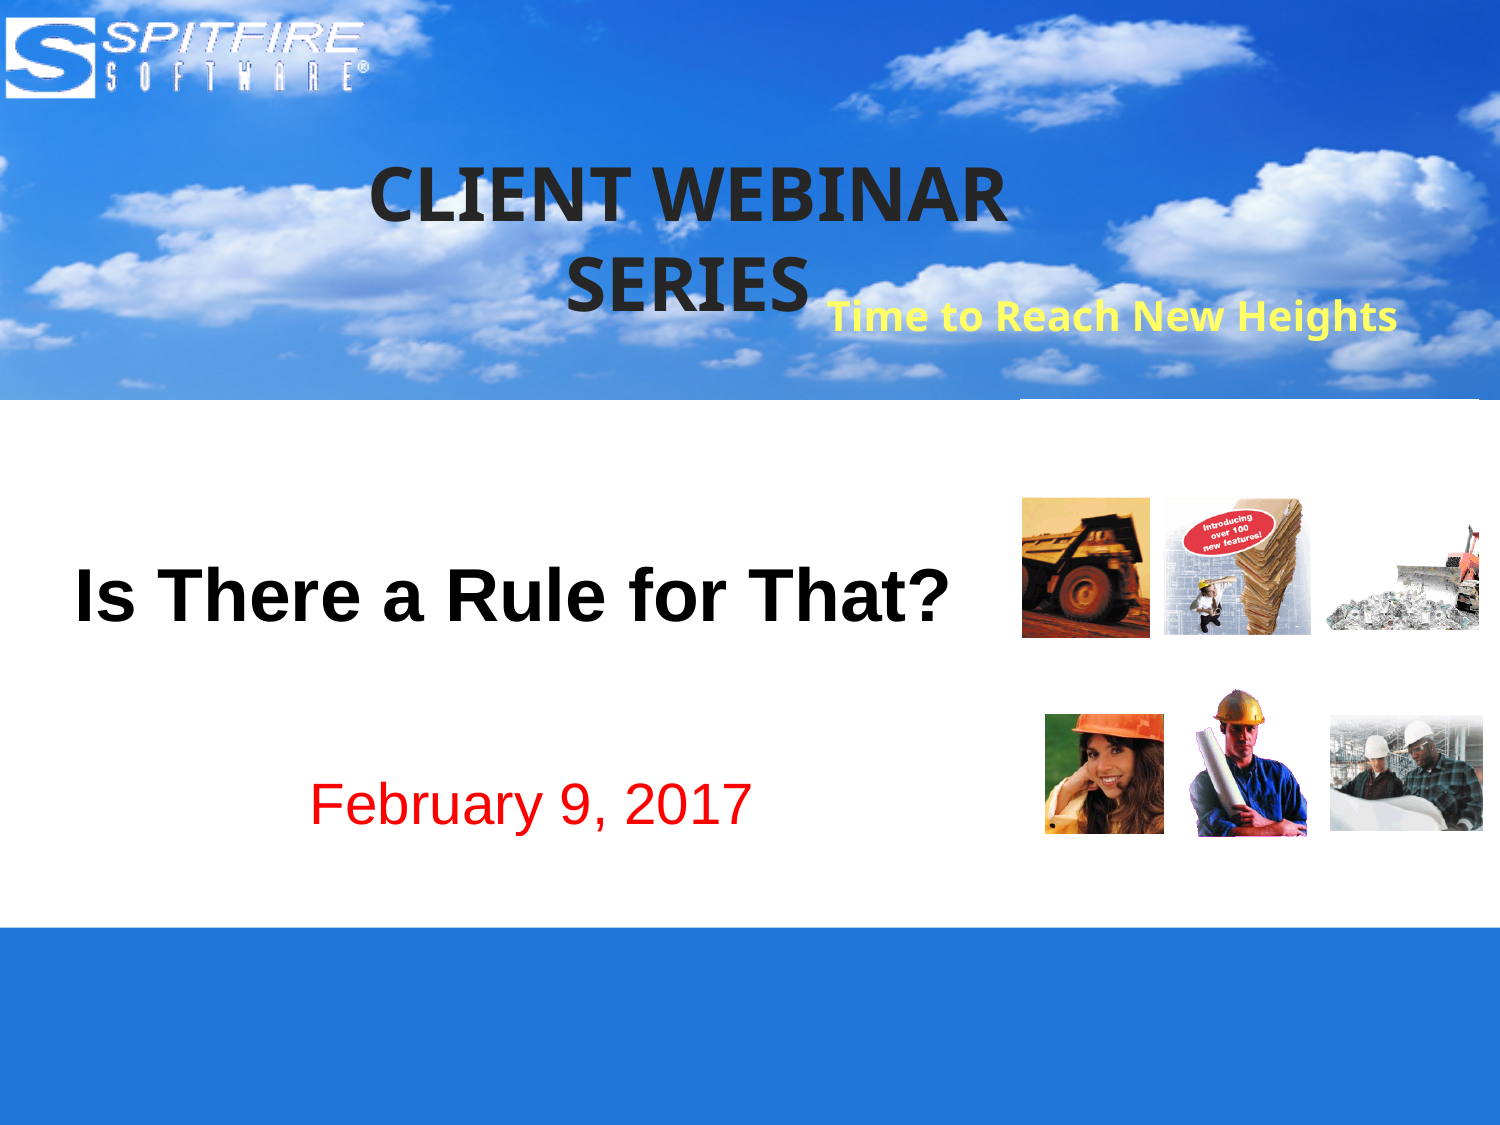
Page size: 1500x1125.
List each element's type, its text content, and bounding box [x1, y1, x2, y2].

subtitle February 9, 2017 [51, 758, 1014, 907]
picture [1180, 681, 1307, 837]
picture [1022, 497, 1150, 638]
picture [1164, 498, 1311, 635]
title Is There a Rule for That? [20, 483, 1008, 796]
picture [1045, 714, 1164, 834]
picture [1322, 523, 1479, 630]
picture [1330, 715, 1483, 831]
picture [0, 0, 1500, 475]
